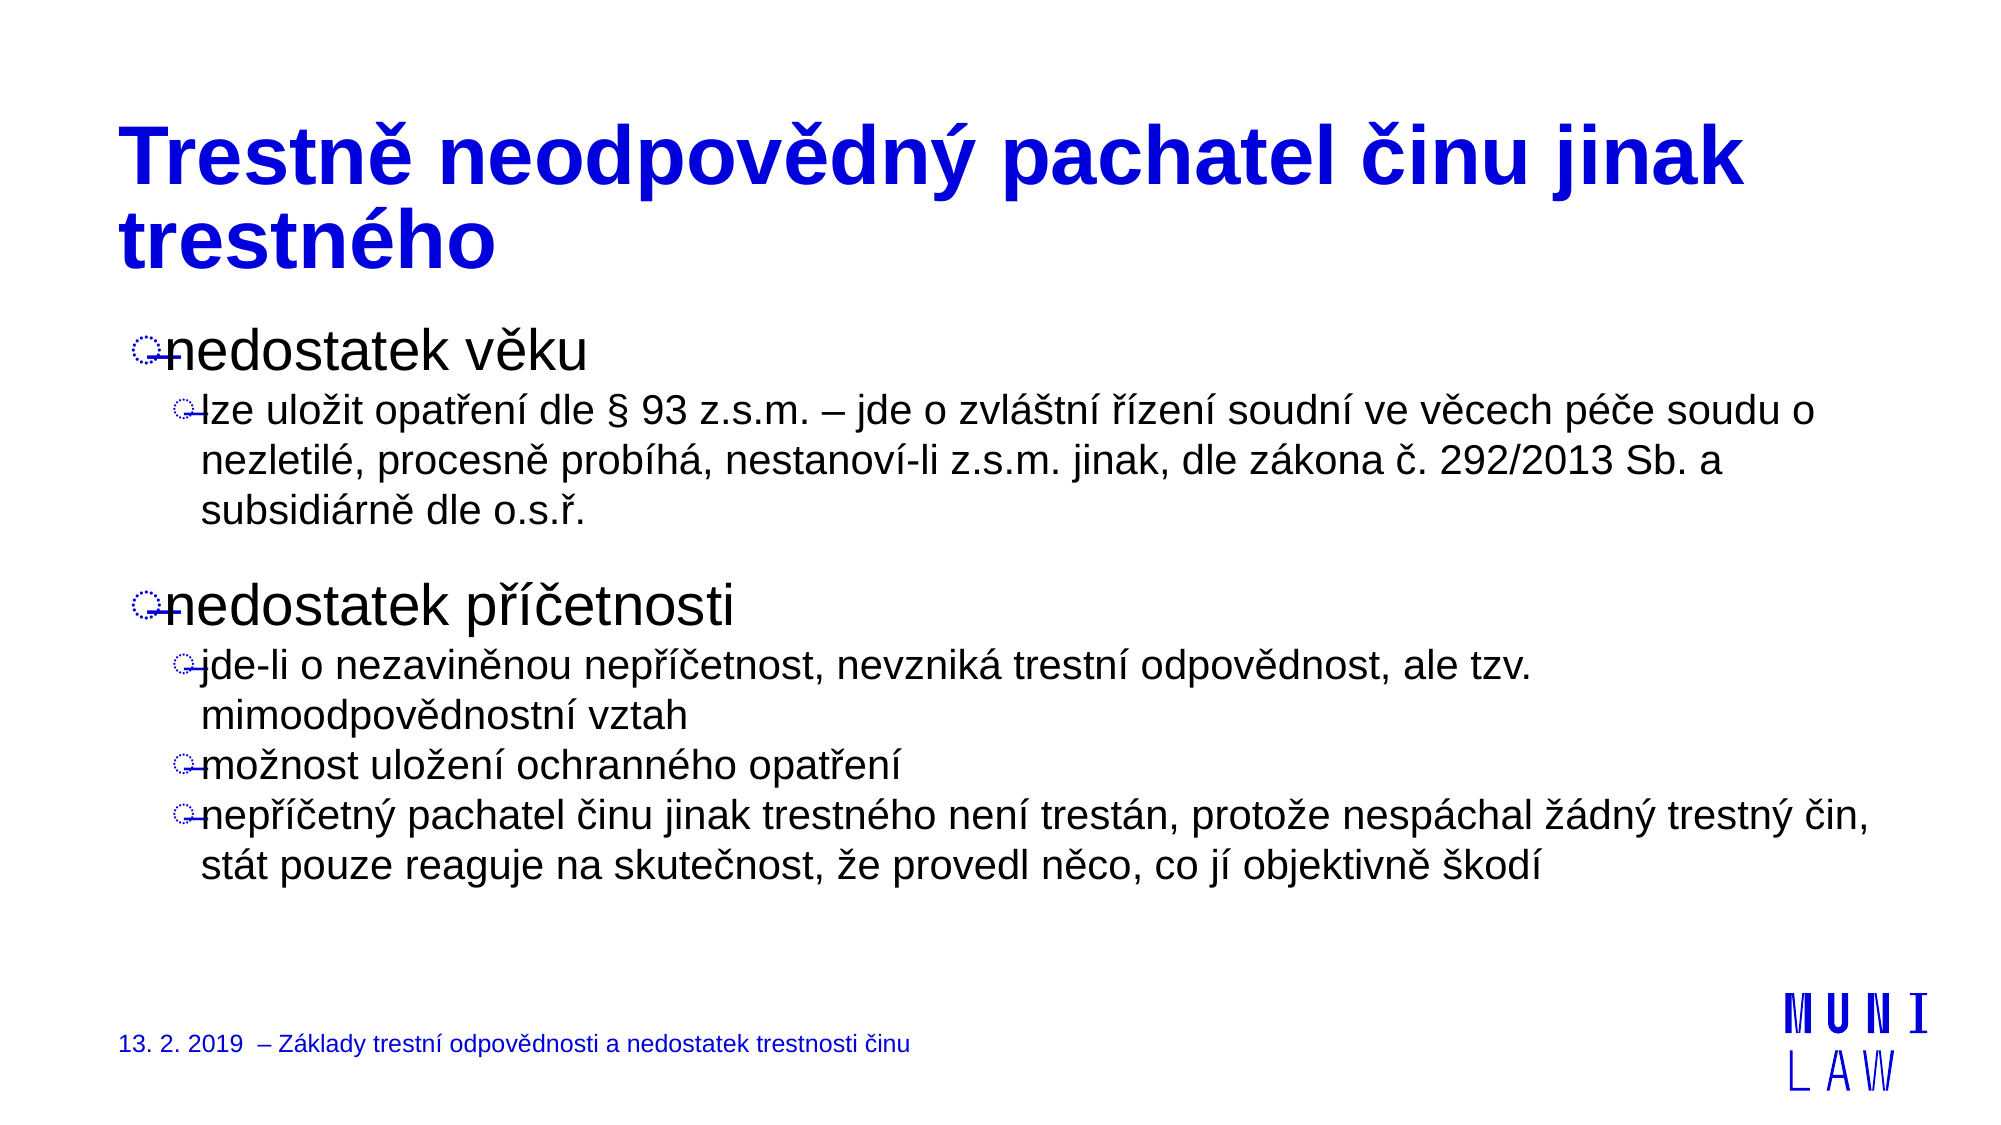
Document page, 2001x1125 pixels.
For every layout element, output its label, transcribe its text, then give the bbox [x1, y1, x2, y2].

title Trestně neodpovědný pachatel činu jinak trestného [118, 118, 1883, 193]
footer 13. 2. 2019 – Základy trestní odpovědnosti a nedostatek trestnosti činu [118, 1021, 1418, 1063]
list nedostatek věku lze uložit opatření dle § 93 z.s.m. – jde o zvláštní řízení soudní ve věcech péče soudu o nezletilé, procesně probíhá, nestanoví-li z.s.m. jinak, dle zákona č. 292/2013 Sb. a subsidiárně dle o.s.ř. nedostatek příčetnosti jde-li o nezaviněnou nepříčetnost, nevzniká trestní odpovědnost, ale tzv. mimoodpovědnostní vztah možnost uložení ochranného opatření nepříčetný pachatel činu jinak trestného není trestán, protože nespáchal žádný trestný čin, stát pouze reaguje na skutečnost, že provedl něco, co jí objektivně škodí [118, 277, 1883, 957]
